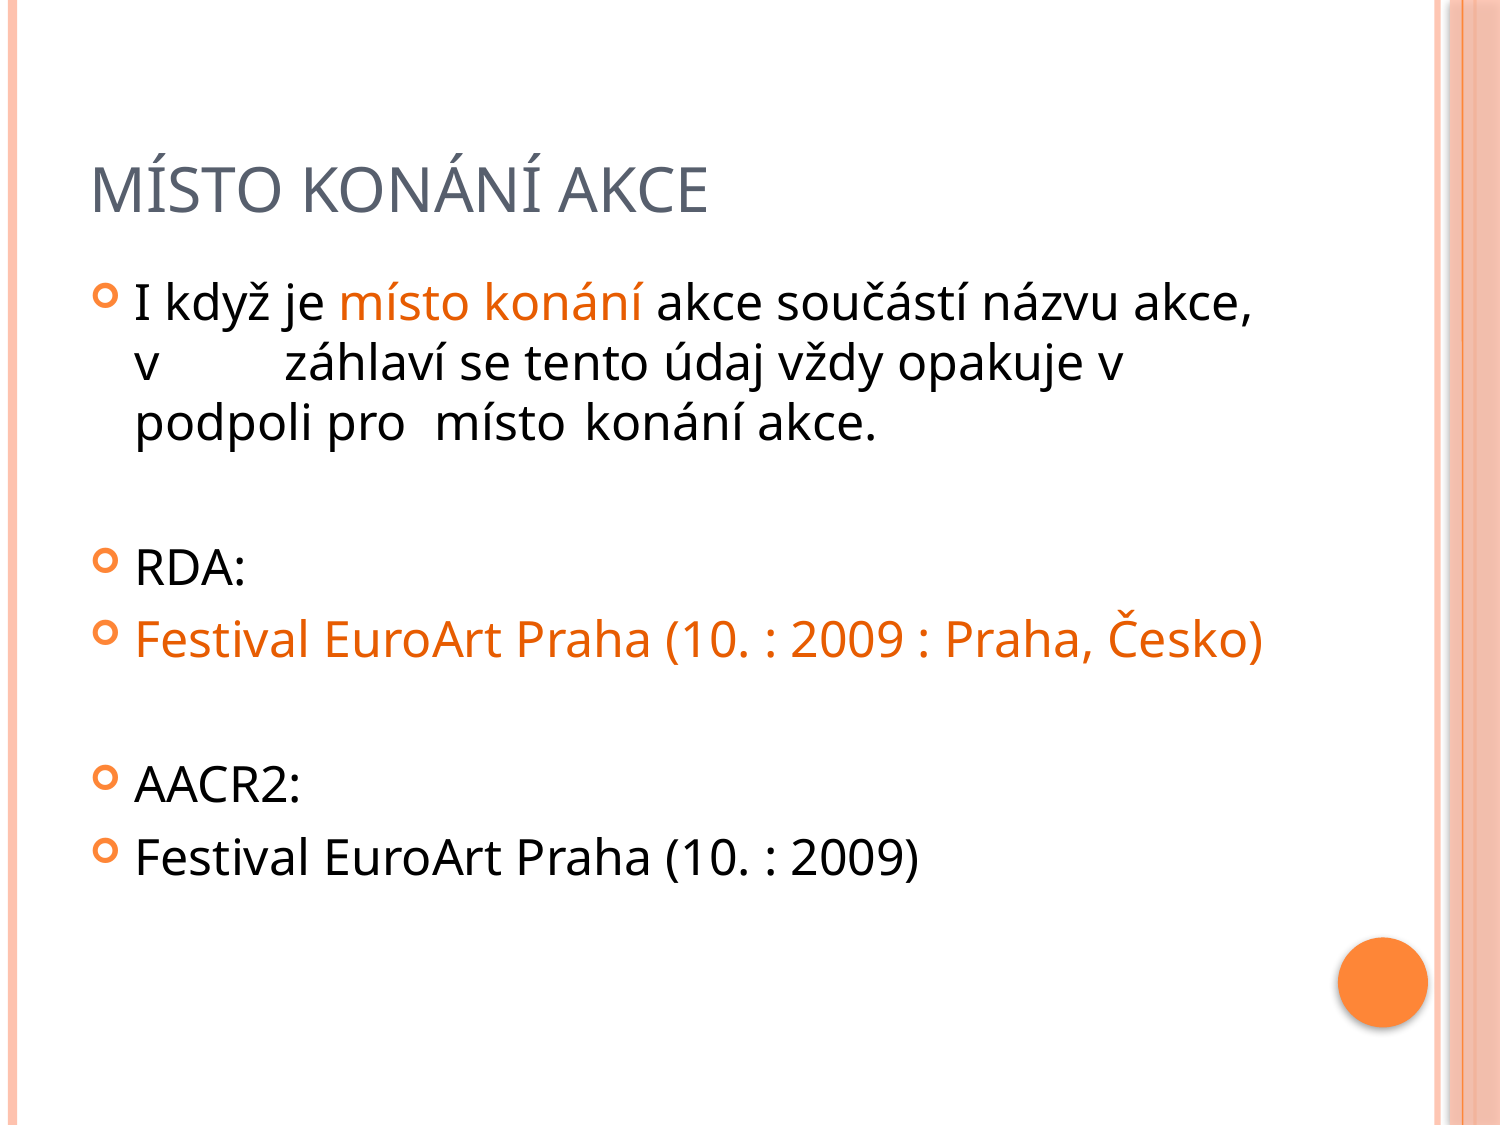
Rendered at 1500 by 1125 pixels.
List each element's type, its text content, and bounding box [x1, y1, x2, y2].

title Místo konání akce [75, 45, 1300, 233]
list I když je místo konání akce součástí názvu akce, v záhlaví se tento údaj vždy opakuje v podpoli pro místo konání akce. RDA: Festival EuroArt Praha (10. : 2009 : Praha, Česko) AACR2: Festival EuroArt Praha (10. : 2009) [75, 262, 1300, 1062]
